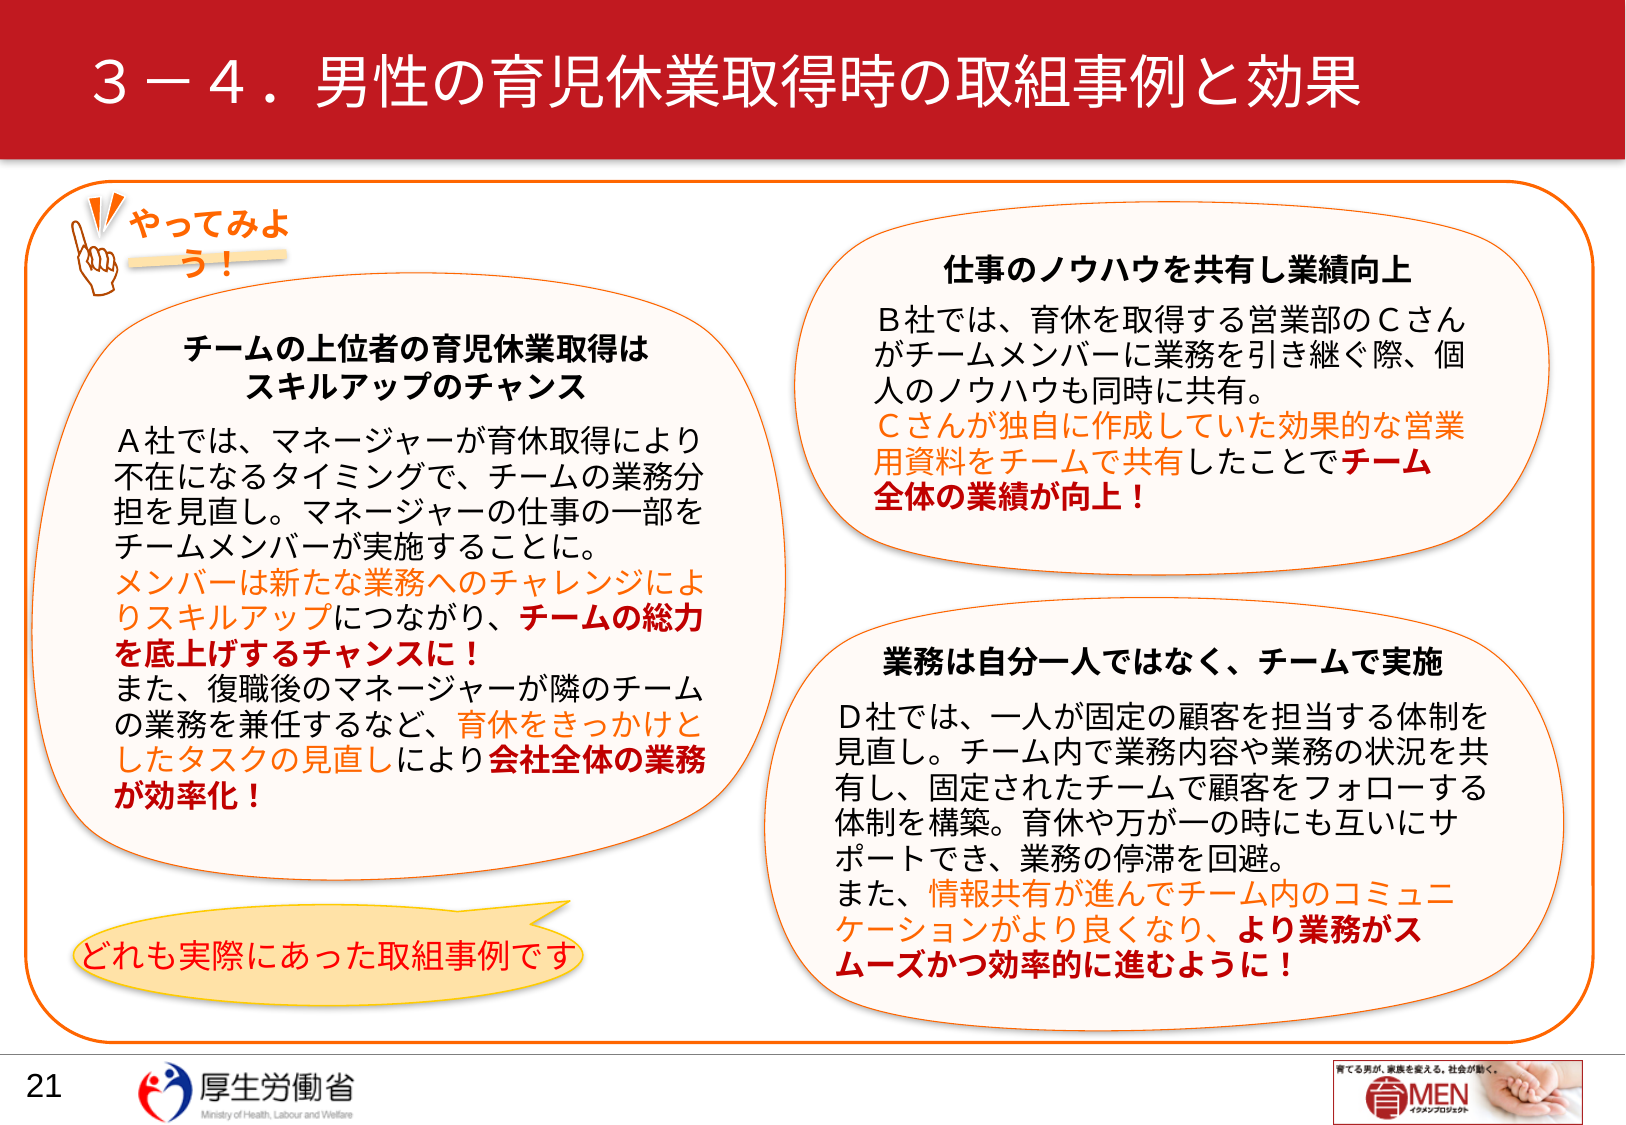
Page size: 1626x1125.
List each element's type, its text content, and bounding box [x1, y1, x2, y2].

picture [1333, 1060, 1583, 1125]
text_box [23, 179, 1596, 1045]
text_box Ｄ社では、一人が固定の顧客を担当する体制を見直し。チーム内で業務内容や業務の状況を共有し、固定されたチームで顧客をフォローする体制を構築。育休や万が一の時にも互いにサ ポートでき、業務の停滞を回避。 また、情報共有が進んでチーム内のコミュニ ケーションがより良くなり、より業務がス ムーズかつ効率的に進むように！ [819, 691, 1535, 936]
text_box 業務は自分一人ではなく、チームで実施 [796, 635, 1531, 724]
text_box チームの上位者の育児休業取得はスキルアップのチャンス [159, 322, 674, 398]
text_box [62, 190, 129, 303]
text_box Ａ社では、マネージャーが育休取得により不在になるタイミングで、チームの業務分担を見直し。マネージャーの仕事の一部をチームメンバーが実施することに。 メンバーは新たな業務へのチャレンジによりスキルアップにつながり、チームの総力を底上げするチャンスに！ また、復職後のマネージャーが隣のチームの業務を兼任するなど、育休をきっかけとしたタスクの見直しにより会社全体の業務が効率化！ [98, 416, 734, 726]
text_box [855, 596, 1463, 635]
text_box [132, 253, 287, 264]
text_box [1535, 702, 1565, 935]
picture [137, 1060, 356, 1125]
title ３－４．男性の育児休業取得時の取組事例と効果 [81, 45, 1544, 152]
text_box [763, 693, 1535, 1032]
text_box [31, 272, 787, 881]
slide_number 21 [25, 1054, 86, 1114]
